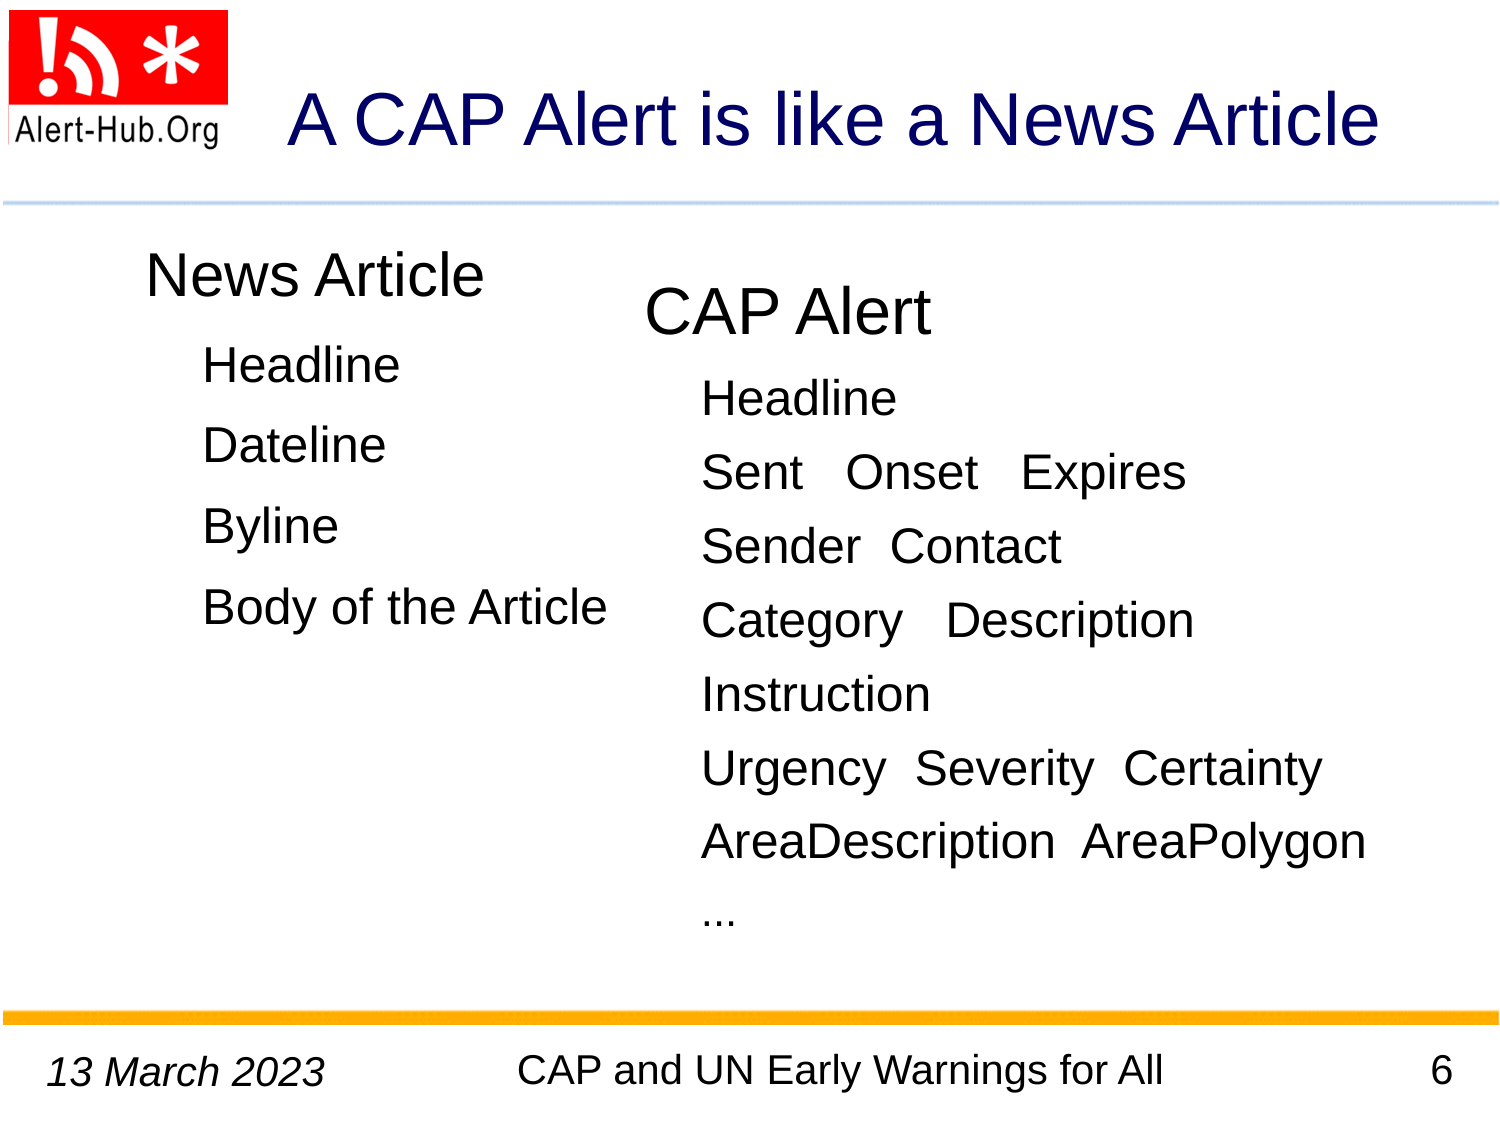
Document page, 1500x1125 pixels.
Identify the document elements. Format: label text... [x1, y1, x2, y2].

picture [0, 1, 1500, 1124]
text_box CAP Alert Headline Sent Onset Expires Sender Contact Category Description Instruction Urgency Severity Certainty AreaDescription AreaPolygon ... [633, 206, 1397, 1007]
footer CAP and UN Early Warnings for All [501, 1034, 1389, 1110]
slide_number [31, 1037, 502, 1113]
slide_number 6 [1389, 1034, 1469, 1110]
list News Article Headline Dateline Byline Body of the Article [130, 235, 633, 676]
title A CAP Alert is like a News Article [263, 84, 1407, 169]
